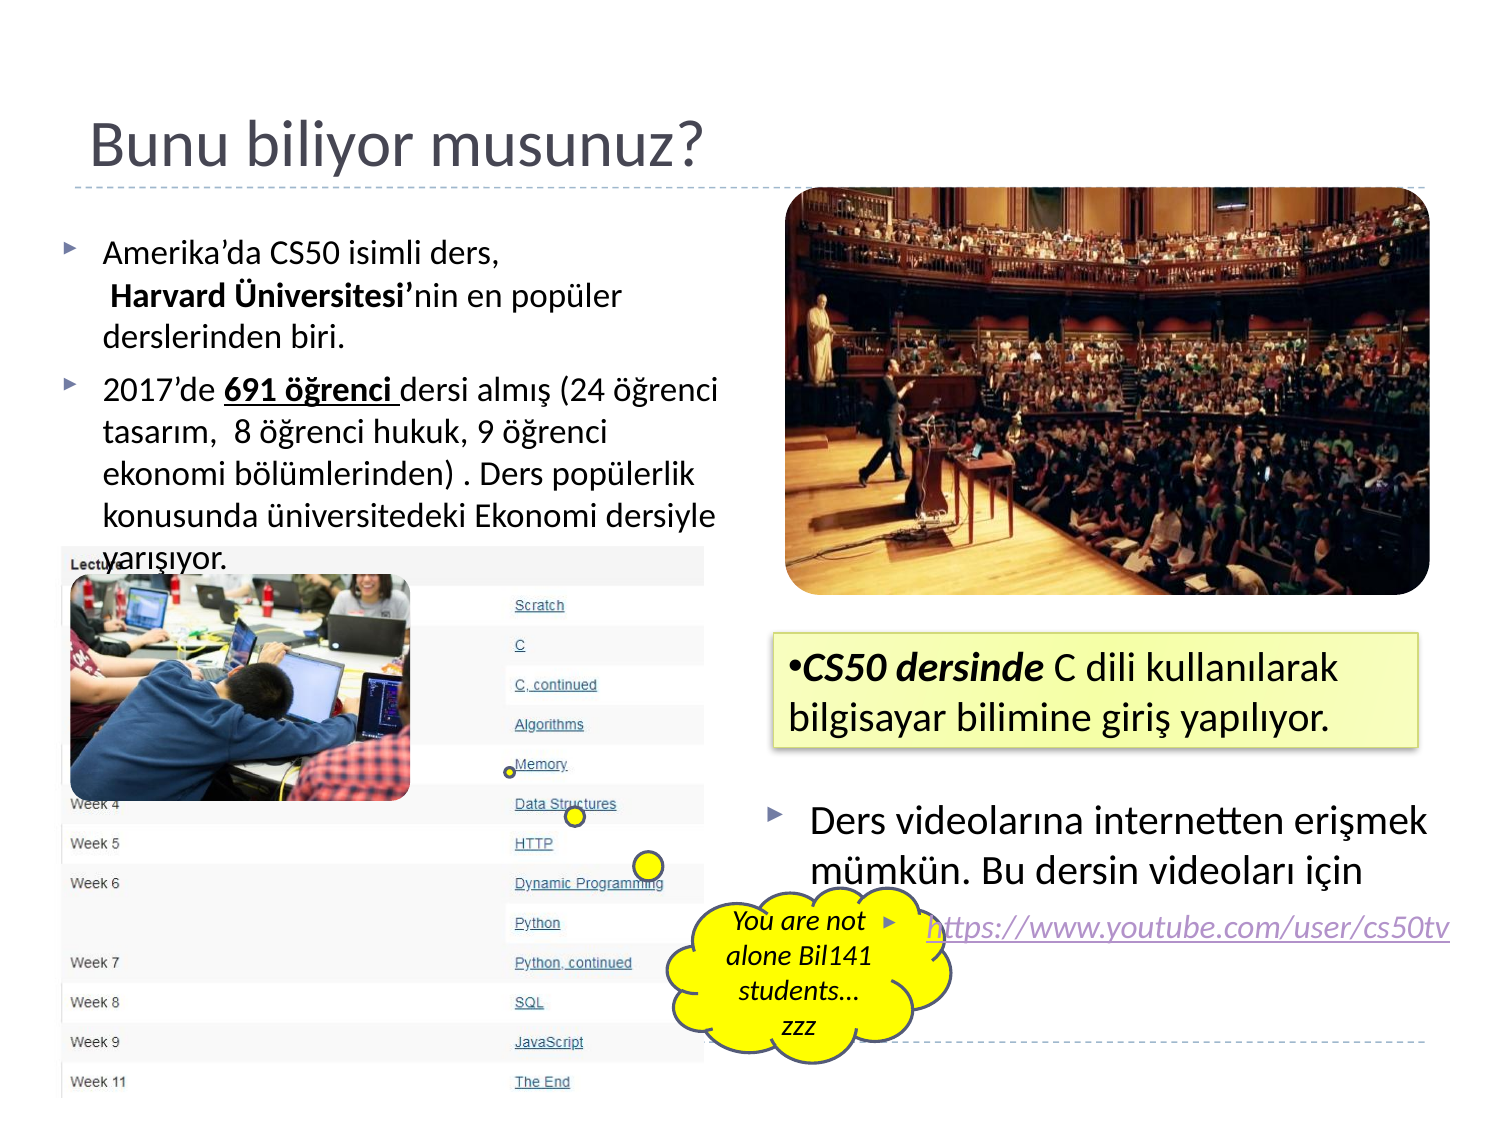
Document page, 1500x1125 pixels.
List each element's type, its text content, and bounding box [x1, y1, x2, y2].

picture [784, 187, 1430, 596]
text_box CS50 dersinde C dili kullanılarak bilgisayar bilimine giriş yapılıyor. [957, 632, 1419, 748]
title Bunu biliyor musunuz? [75, 24, 1425, 188]
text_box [70, 573, 951, 1063]
picture [46, 538, 705, 1098]
list Amerika’da CS50 isimli ders, Harvard Üniversitesi’nin en popüler derslerinden biri. 2017’de 691 öğrenci dersi almış (24 öğrenci tasarım, 8 öğrenci hukuk, 9 öğrenci ekonomi bölümlerinden) . Ders popülerlik konusunda üniversitedeki Ekonomi dersiyle yarışıyor. [46, 222, 750, 573]
text_box Ders videolarına internetten erişmek mümkün. Bu dersin videoları için https://www.youtube.com/user/cs50tv [957, 785, 1465, 961]
